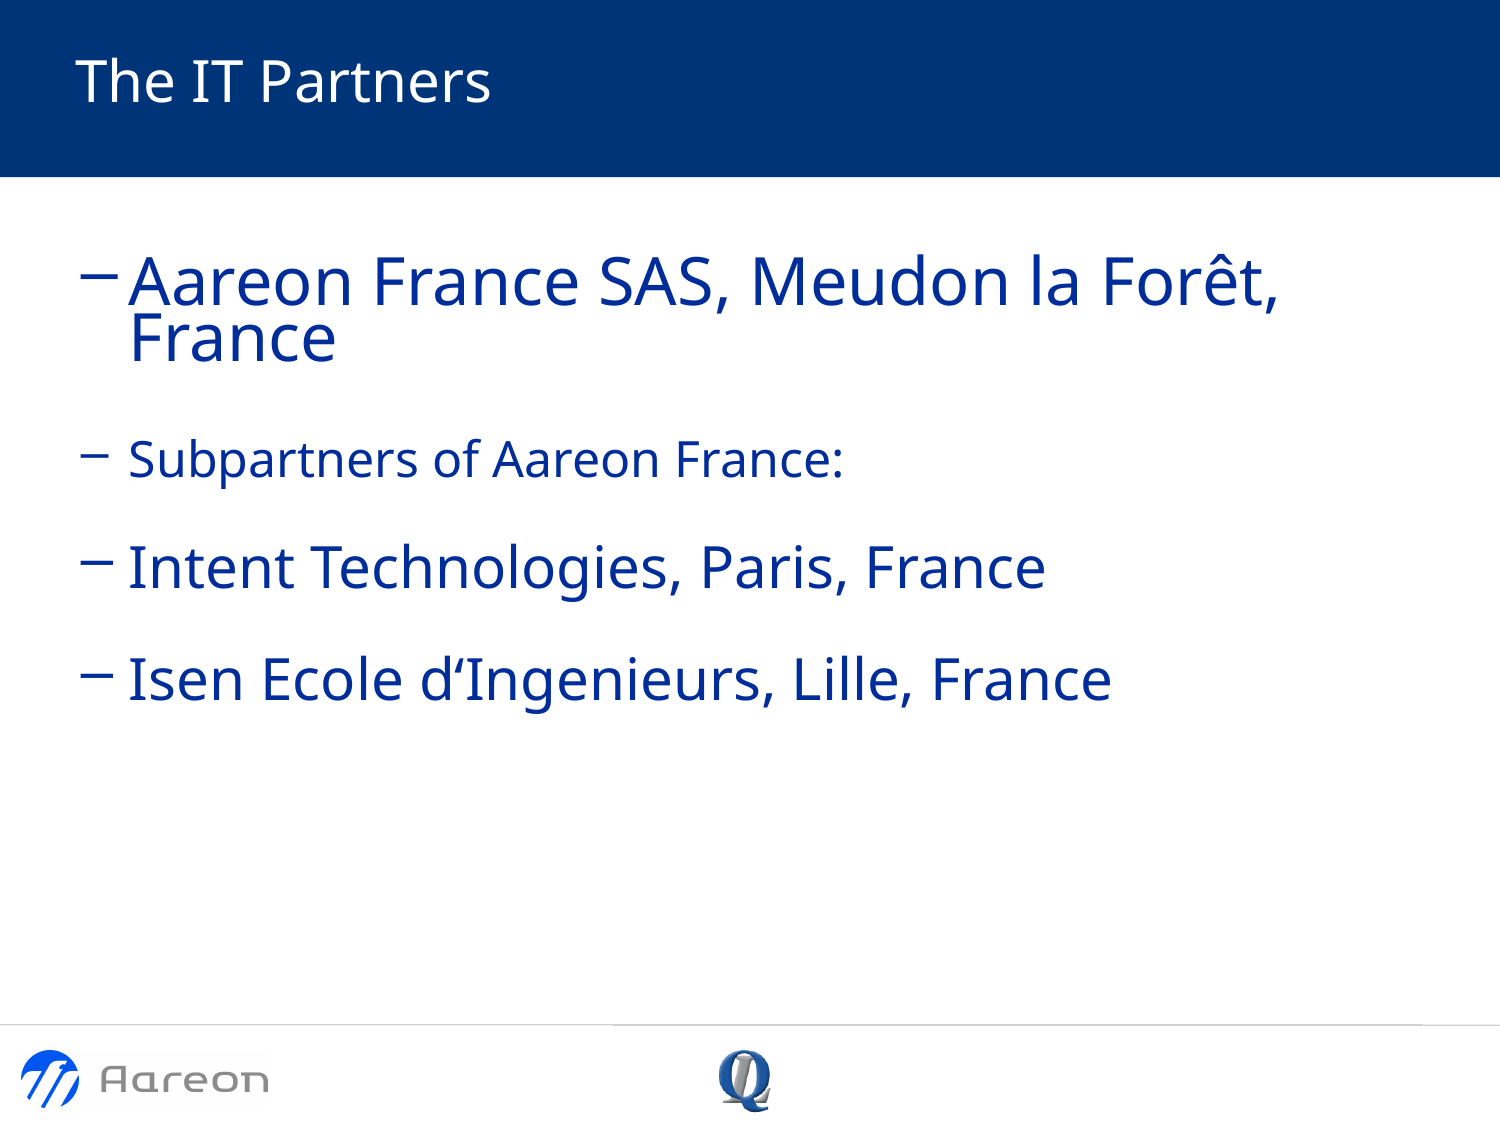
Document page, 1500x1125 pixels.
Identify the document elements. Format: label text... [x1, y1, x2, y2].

picture [21, 1050, 268, 1108]
picture [698, 1030, 805, 1125]
title The IT Partners [74, 0, 1426, 163]
list Aareon France SAS, Meudon la Forêt, France Subpartners of Aareon France: Intent Technologies, Paris, France Isen Ecole d‘Ingenieurs, Lille, France [74, 199, 1426, 988]
